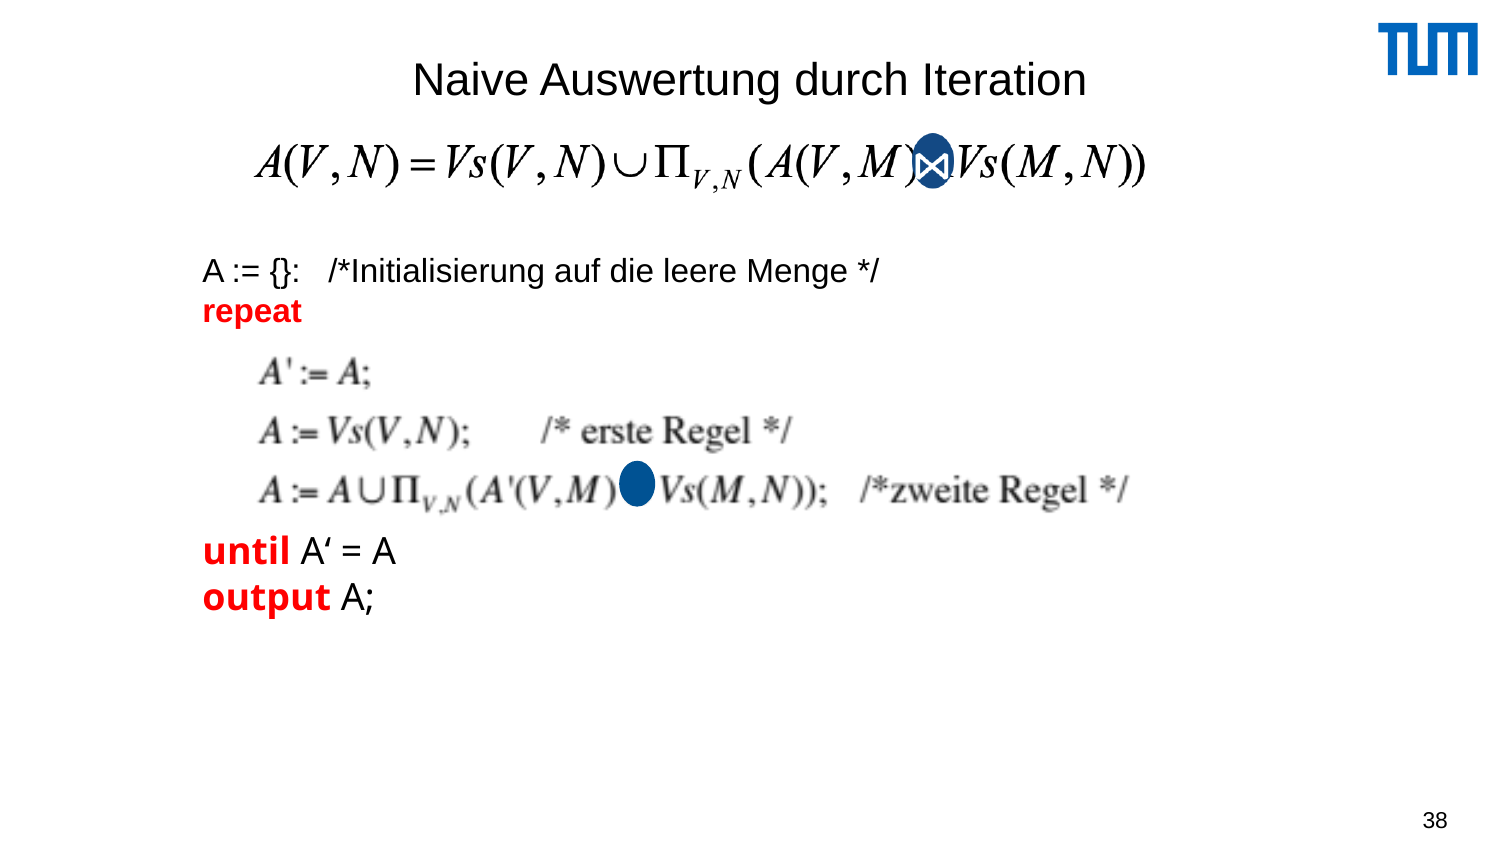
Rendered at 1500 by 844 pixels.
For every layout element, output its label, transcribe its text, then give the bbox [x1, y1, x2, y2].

list A := {}: /*Initialisierung auf die leere Menge */ repeat [187, 241, 1313, 355]
picture [241, 124, 1165, 203]
slide_number 38 [1111, 796, 1448, 842]
title Naive Auswertung durch Iteration [0, 0, 1500, 141]
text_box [253, 348, 1133, 519]
text_box until A‘ = A output A; [187, 525, 1313, 638]
